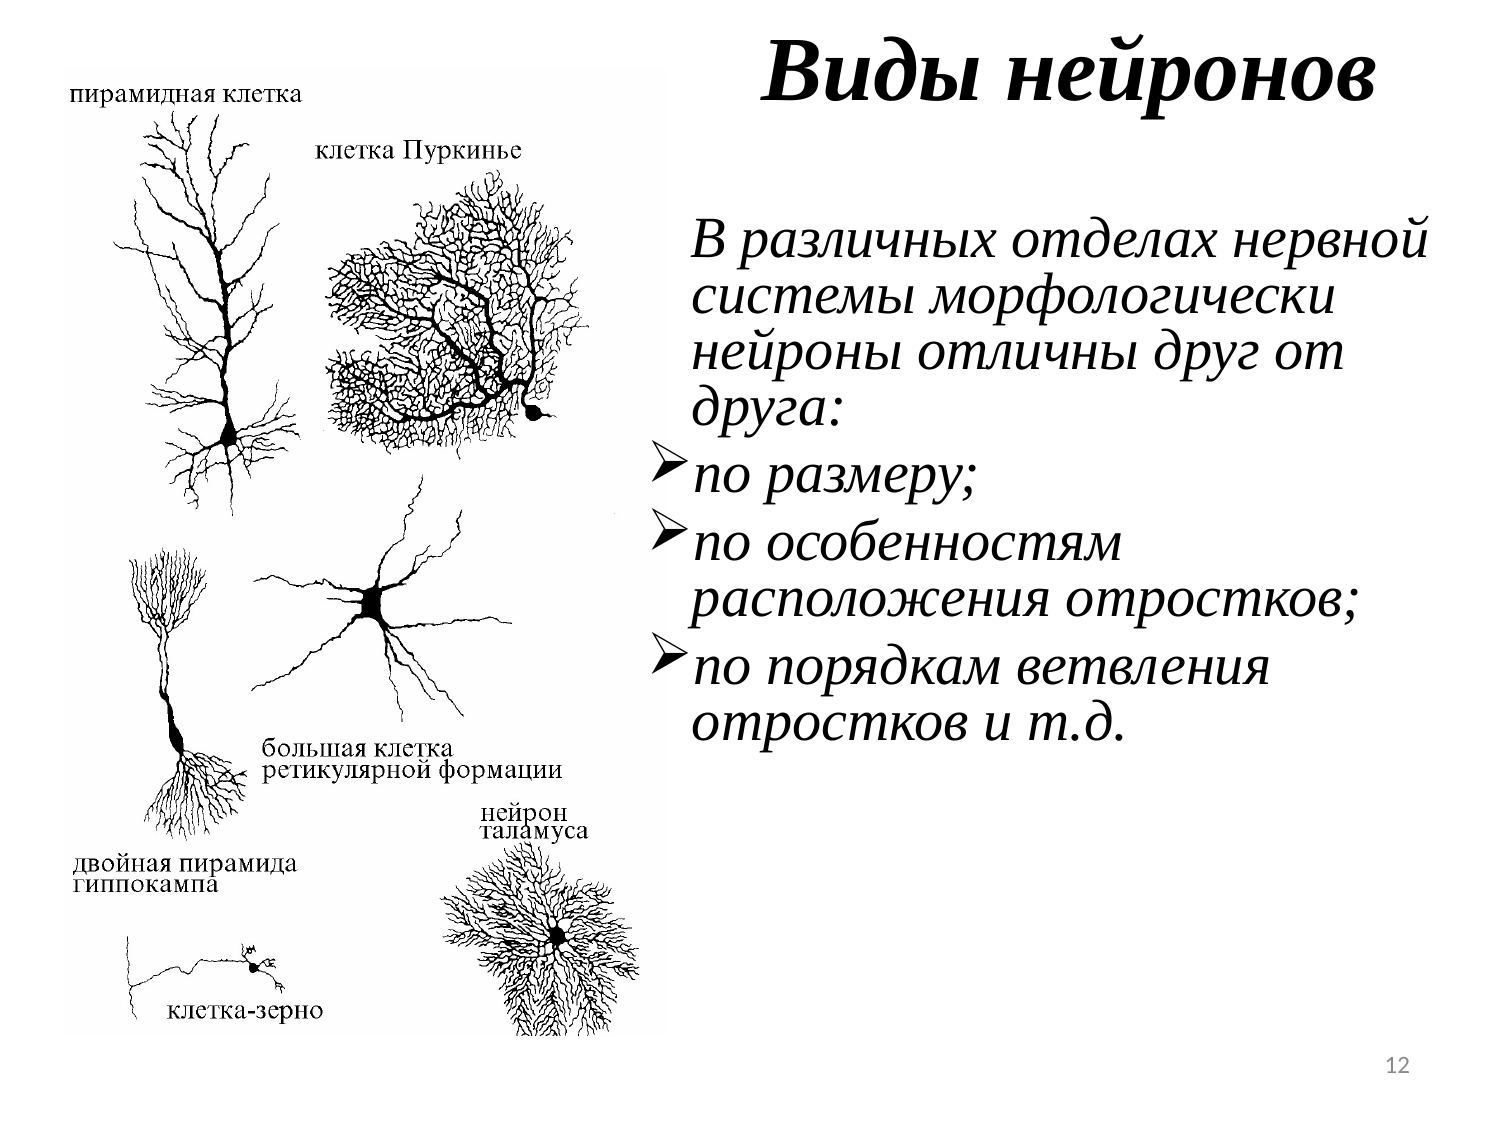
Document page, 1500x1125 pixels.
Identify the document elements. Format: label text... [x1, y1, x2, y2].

slide_number 12 [1074, 1024, 1425, 1103]
title Виды нейронов [714, 0, 1425, 137]
list В различных отделах нервной системы морфологически нейроны отличны друг от друга: по размеру; по особенностям расположения отростков; по порядкам ветвления отростков и т.д. [670, 137, 1447, 852]
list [64, 66, 666, 1036]
